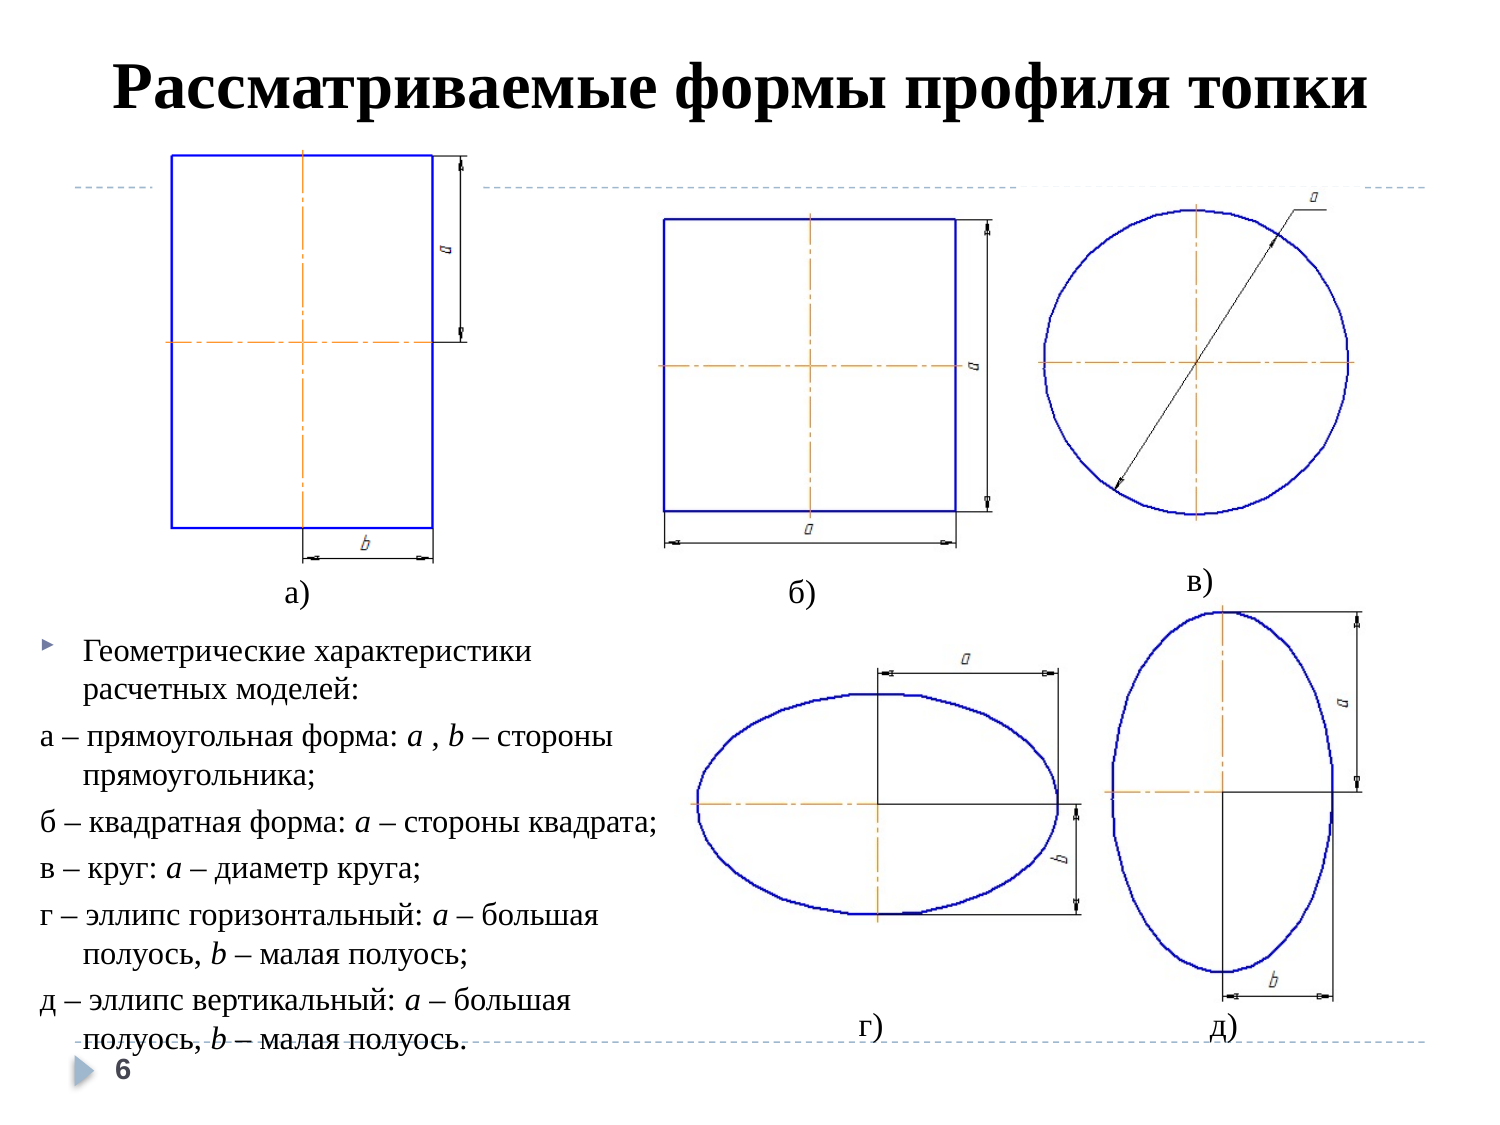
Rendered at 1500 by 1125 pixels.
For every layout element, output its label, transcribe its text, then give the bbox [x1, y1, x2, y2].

text_box б) [773, 567, 844, 618]
slide_number 6 [100, 1042, 426, 1103]
title Рассматриваемые формы профиля топки [24, 0, 1475, 129]
picture [152, 140, 480, 568]
picture [655, 210, 1004, 554]
text_box г) [843, 996, 915, 1051]
picture [655, 597, 1366, 1004]
text_box в) [1171, 550, 1243, 597]
text_box д) [1195, 1015, 1266, 1051]
list Геометрические характеристики расчетных моделей: а – прямоугольная форма: a , b – стороны прямоугольника; б – квадратная форма: a – стороны квадрата; в – круг: a – диаметр круга; г – эллипс горизонтальный: a – большая полуось, b – малая полуось; д – эллипс вертикальный: a – большая полуось, b – малая полуось. [25, 621, 680, 1090]
text_box а) [269, 581, 340, 618]
picture [1019, 187, 1366, 524]
